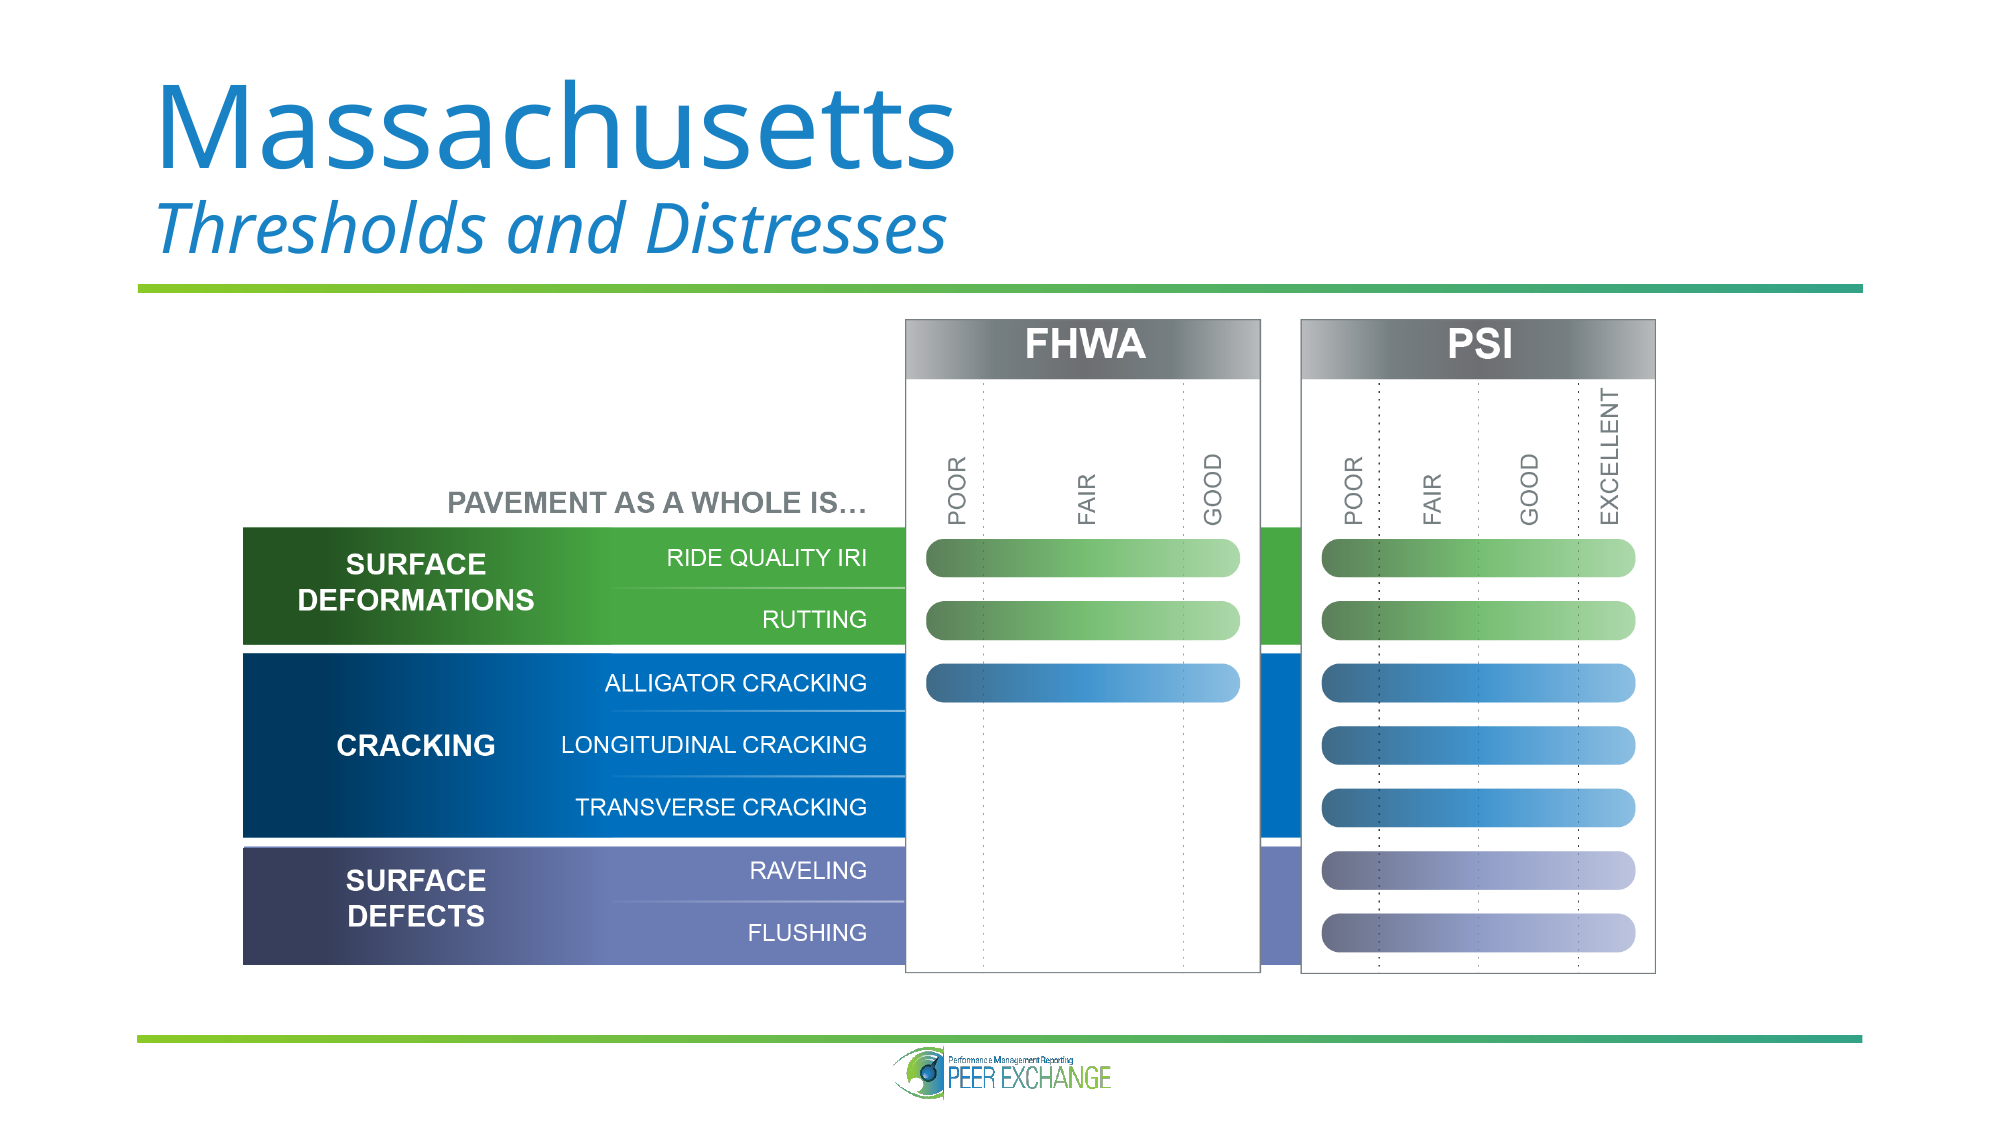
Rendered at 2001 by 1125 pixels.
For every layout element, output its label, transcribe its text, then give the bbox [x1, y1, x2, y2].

picture [243, 318, 1656, 974]
title Massachusetts Thresholds and Distresses [137, 59, 1863, 278]
picture [889, 1043, 1111, 1103]
